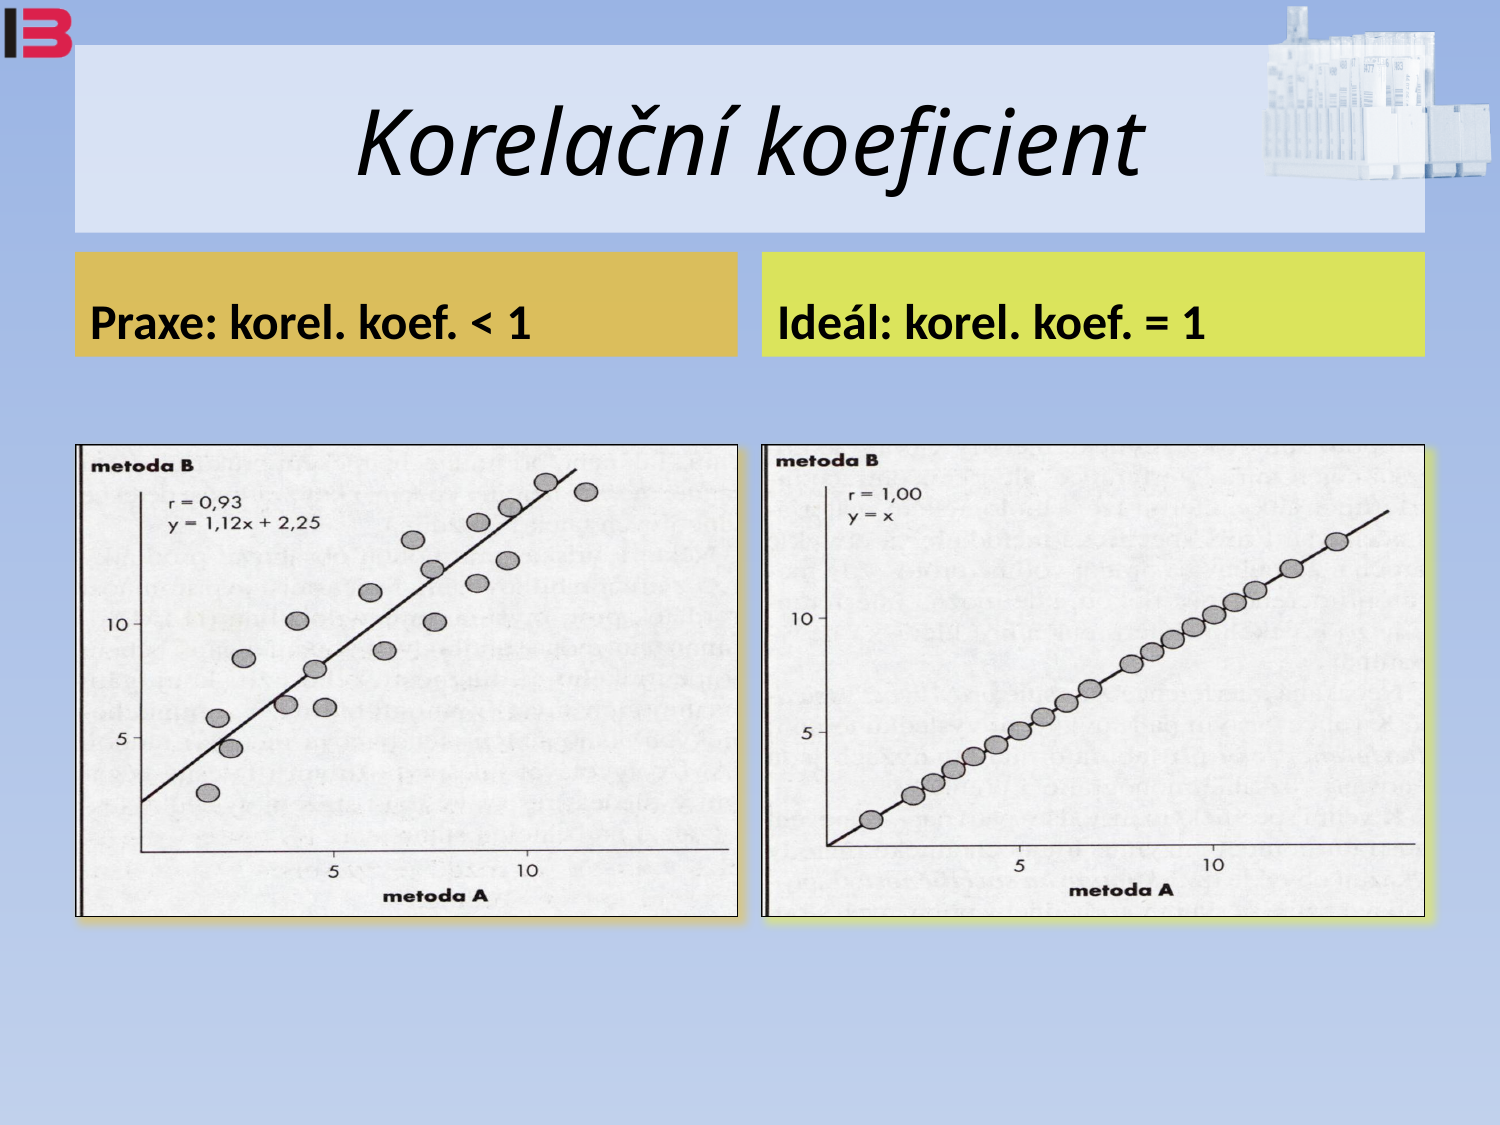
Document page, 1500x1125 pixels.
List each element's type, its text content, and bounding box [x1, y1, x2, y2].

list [761, 444, 1426, 918]
list Praxe: korel. koef. ˂ 1 [75, 251, 738, 357]
list Ideál: korel. koef. = 1 [761, 251, 1425, 357]
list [74, 444, 738, 918]
picture [4, 5, 78, 61]
title Korelační koeficient [75, 45, 1425, 233]
